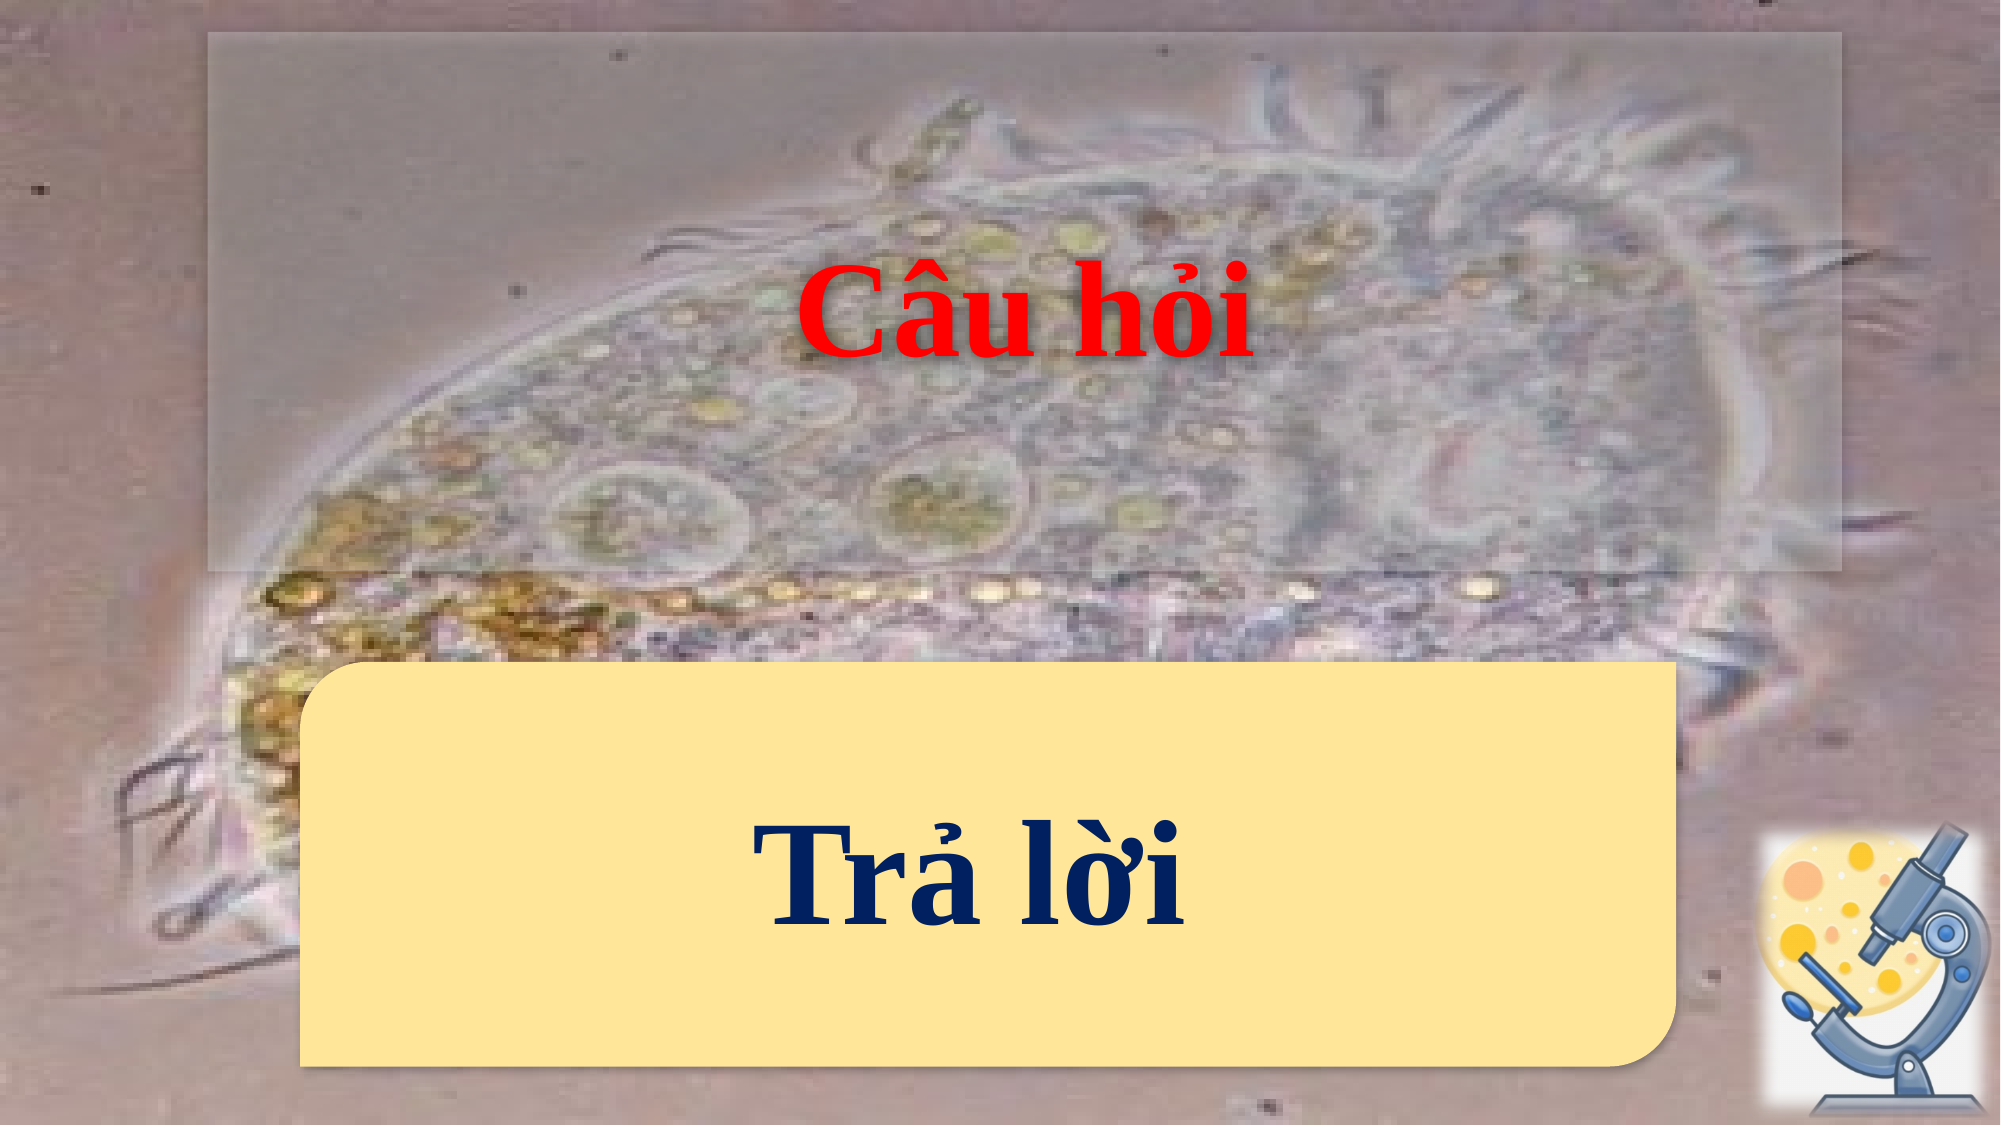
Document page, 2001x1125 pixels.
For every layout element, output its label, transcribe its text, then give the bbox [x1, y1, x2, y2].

picture [0, 0, 2001, 1125]
text_box Trả lời [298, 660, 1678, 1068]
text_box Câu hỏi [207, 31, 1843, 572]
